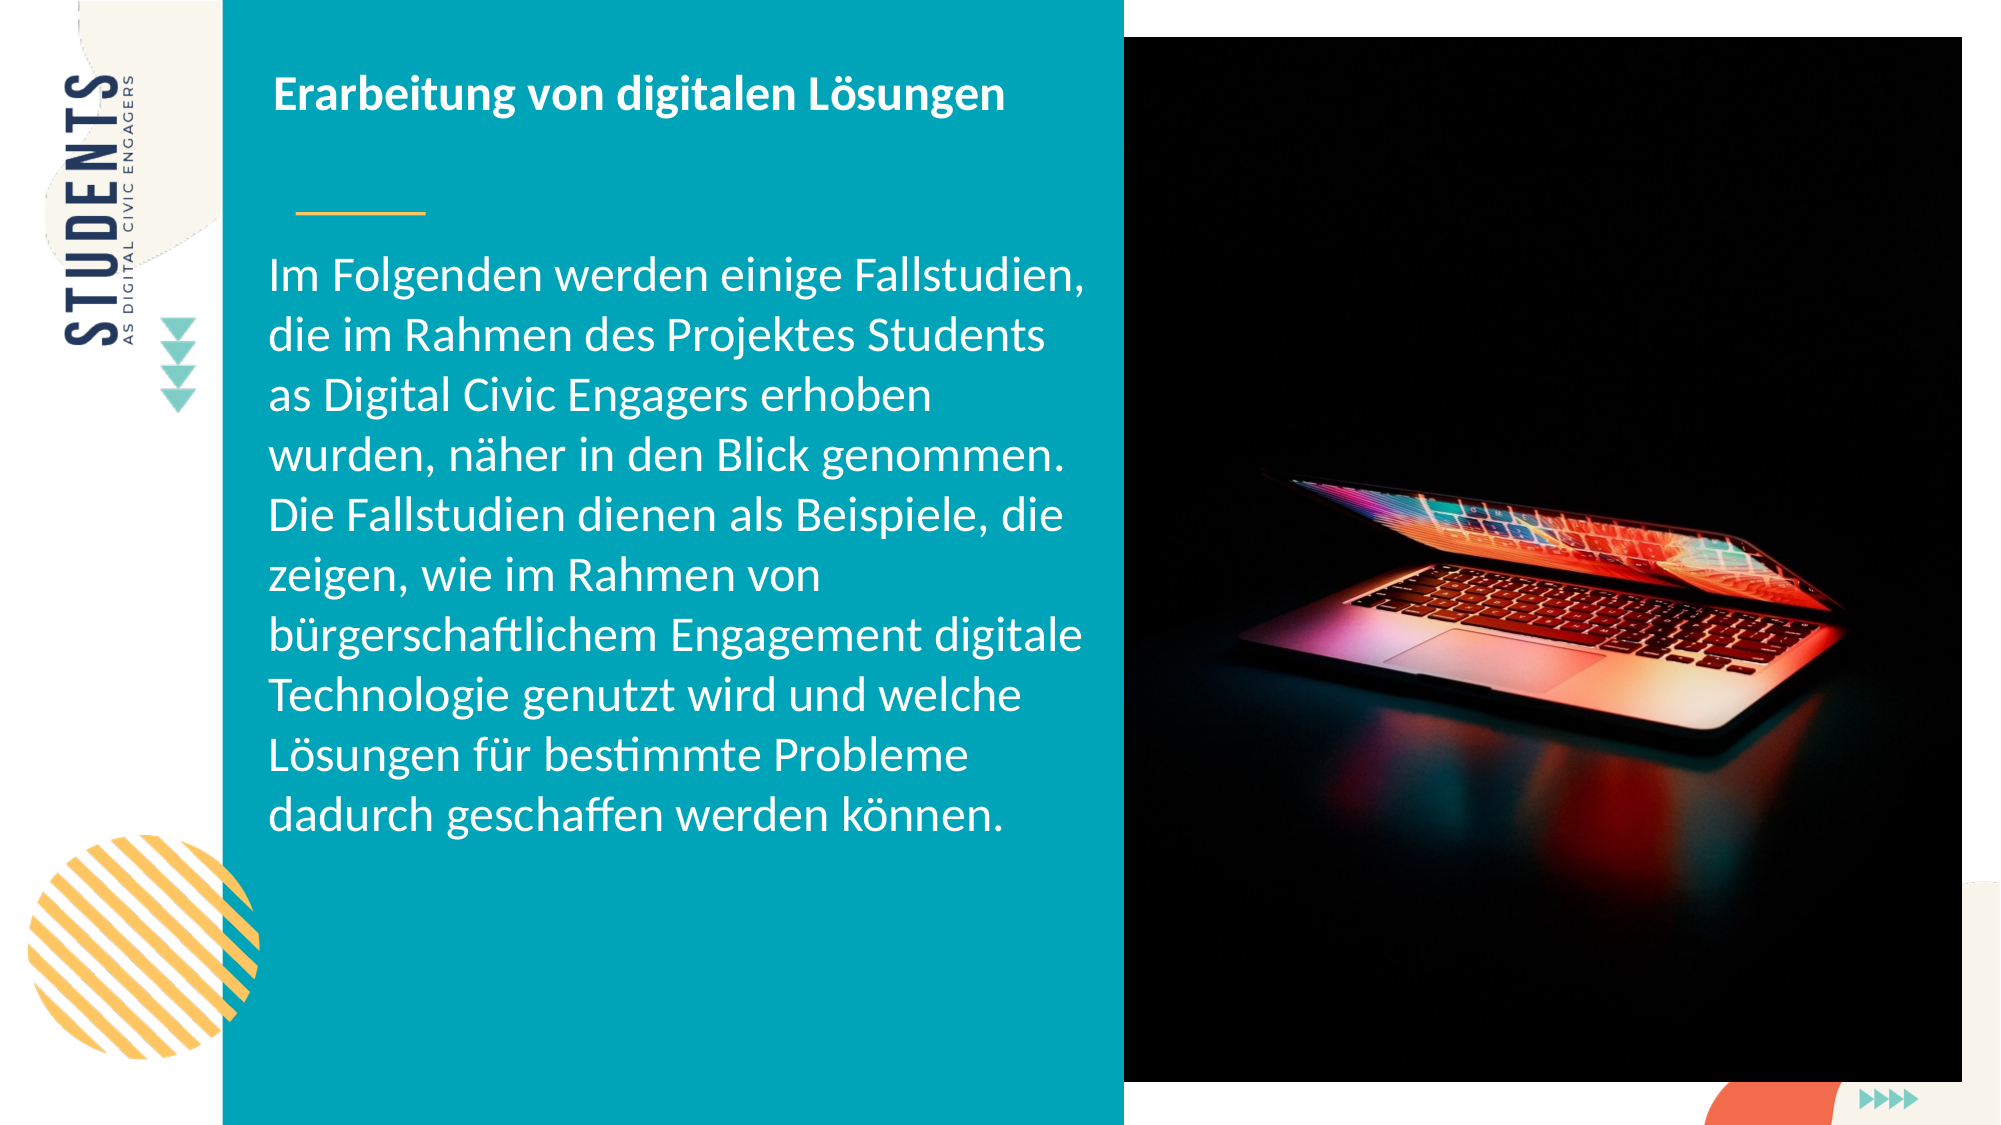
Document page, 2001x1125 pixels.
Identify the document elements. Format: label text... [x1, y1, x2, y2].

picture [143, 308, 214, 417]
list Erarbeitung von digitalen Lösungen [253, 59, 1028, 184]
picture [1124, 37, 2000, 1125]
picture [45, 1, 220, 346]
picture [12, 835, 260, 1082]
text_box Im Folgenden werden einige Fallstudien, die im Rahmen des Projektes Students as Digital Civic Engagers erhoben wurden, näher in den Blick genommen. Die Fallstudien dienen als Beispiele, die zeigen, wie im Rahmen von bürgerschaftlichem Engagement digitale Technologie genutzt wird und welche Lösungen für bestimmte Probleme dadurch geschaffen werden können. [253, 234, 1107, 909]
